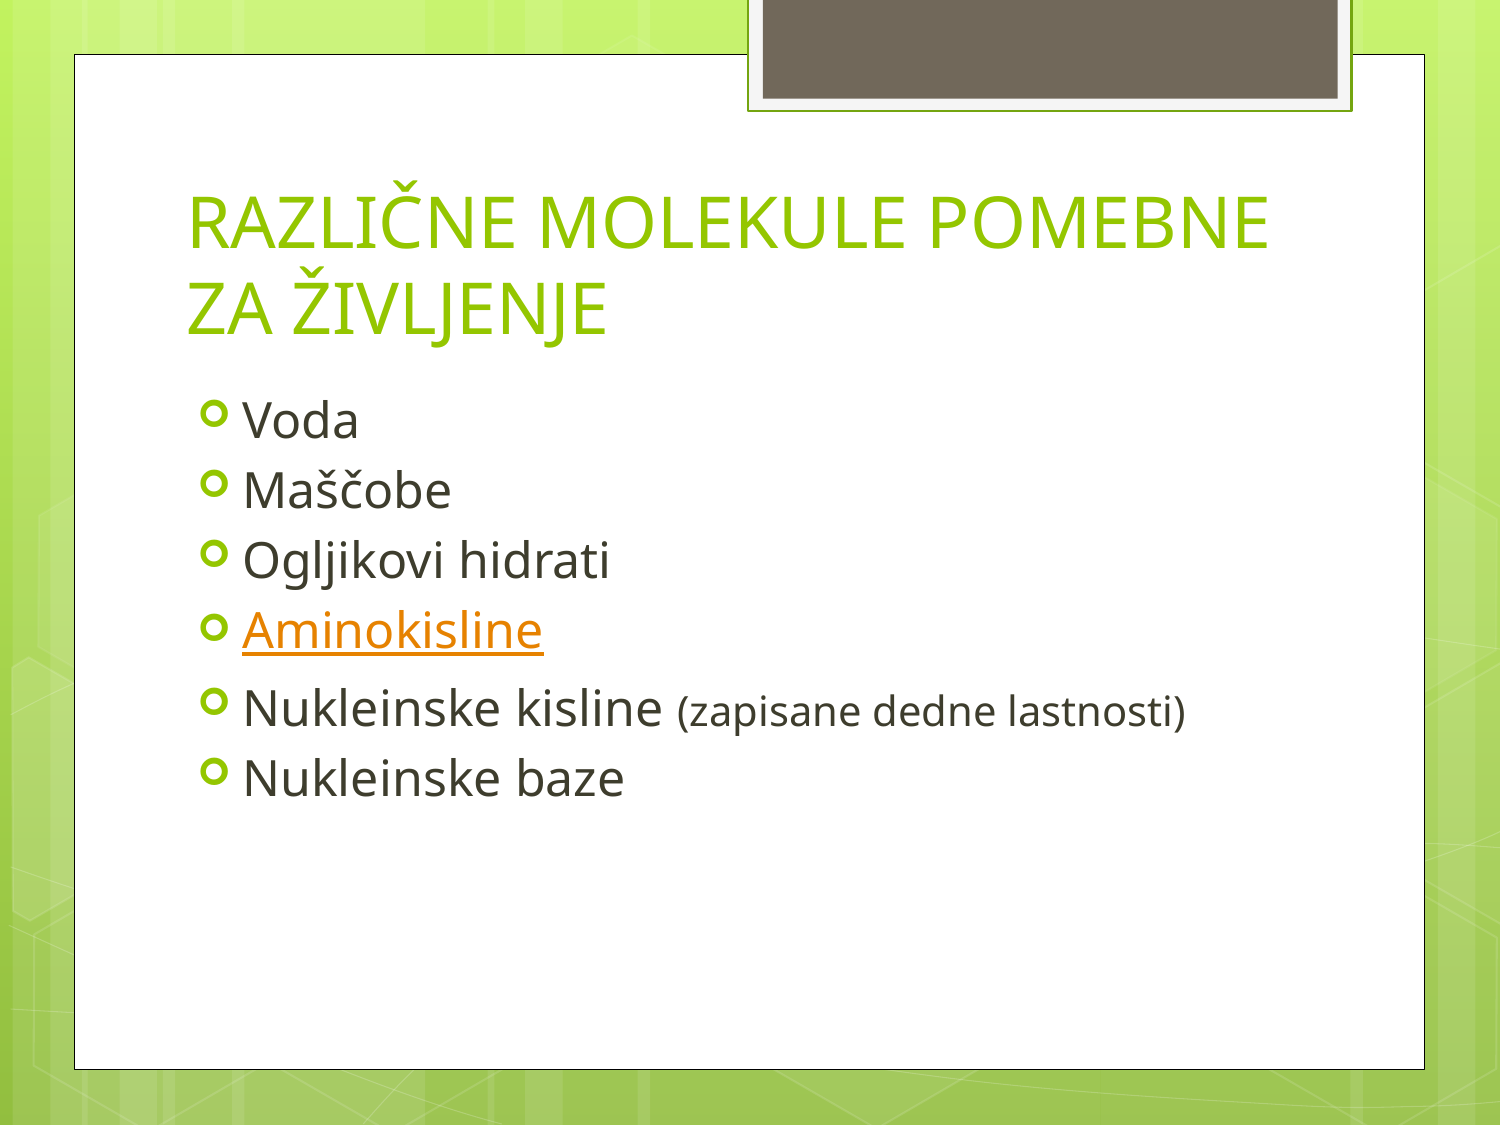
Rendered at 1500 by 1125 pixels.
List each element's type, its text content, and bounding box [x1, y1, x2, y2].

title RAZLIČNE MOLEKULE POMEBNE ZA ŽIVLJENJE [171, 168, 1324, 356]
list Voda Maščobe Ogljikovi hidrati Aminokisline Nukleinske kisline (zapisane dedne lastnosti) Nukleinske baze [171, 381, 1283, 957]
